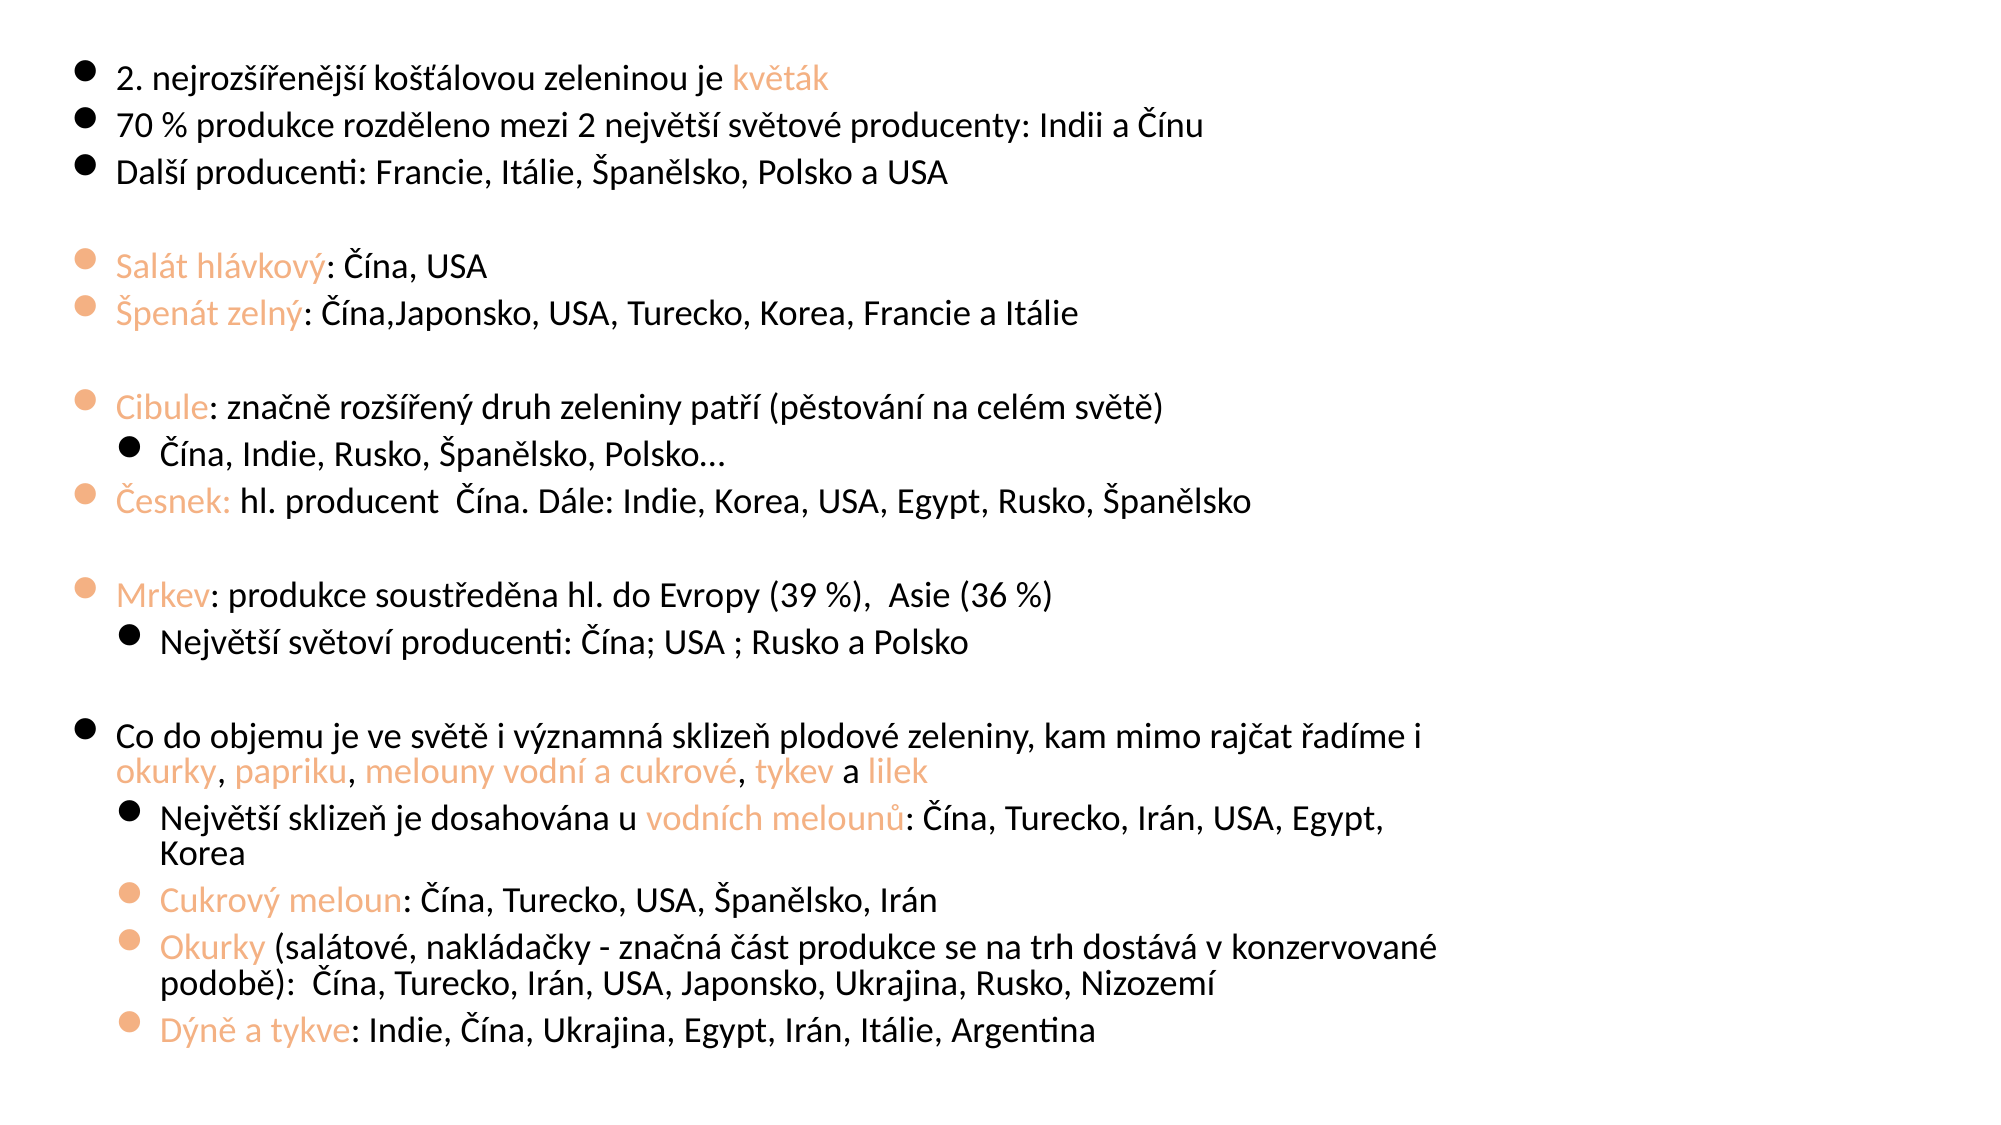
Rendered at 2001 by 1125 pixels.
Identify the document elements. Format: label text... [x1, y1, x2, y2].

list 2. nejrozšířenější košťálovou zeleninou je květák 70 % produkce rozděleno mezi 2 největší světové producenty: Indii a Čínu Další producenti: Francie, Itálie, Španělsko, Polsko a USA Salát hlávkový: Čína, USA Špenát zelný: Čína,Japonsko, USA, Turecko, Korea, Francie a Itálie Cibule: značně rozšířený druh zeleniny patří (pěstování na celém světě) Čína, Indie, Rusko, Španělsko, Polsko… Česnek: hl. producent Čína. Dále: Indie, Korea, USA, Egypt, Rusko, Španělsko Mrkev: produkce soustředěna hl. do Evropy (39 %), Asie (36 %) Největší světoví producenti: Čína; USA ; Rusko a Polsko Co do objemu je ve světě i významná sklizeň plodové zeleniny, kam mimo rajčat řadíme i okurky, papriku, melouny vodní a cukrové, tykev a lilek Největší sklizeň je dosahována u vodních melounů: Čína, Turecko, Irán, USA, Egypt, Korea Cukrový meloun: Čína, Turecko, USA, Španělsko, Irán Okurky (salátové, nakládačky - značná část produkce se na trh dostává v konzervované podobě): Čína, Turecko, Irán, USA, Japonsko, Ukrajina, Rusko, Nizozemí Dýně a tykve: Indie, Čína, Ukrajina, Egypt, Irán, Itálie, Argentina [56, 54, 1463, 1071]
